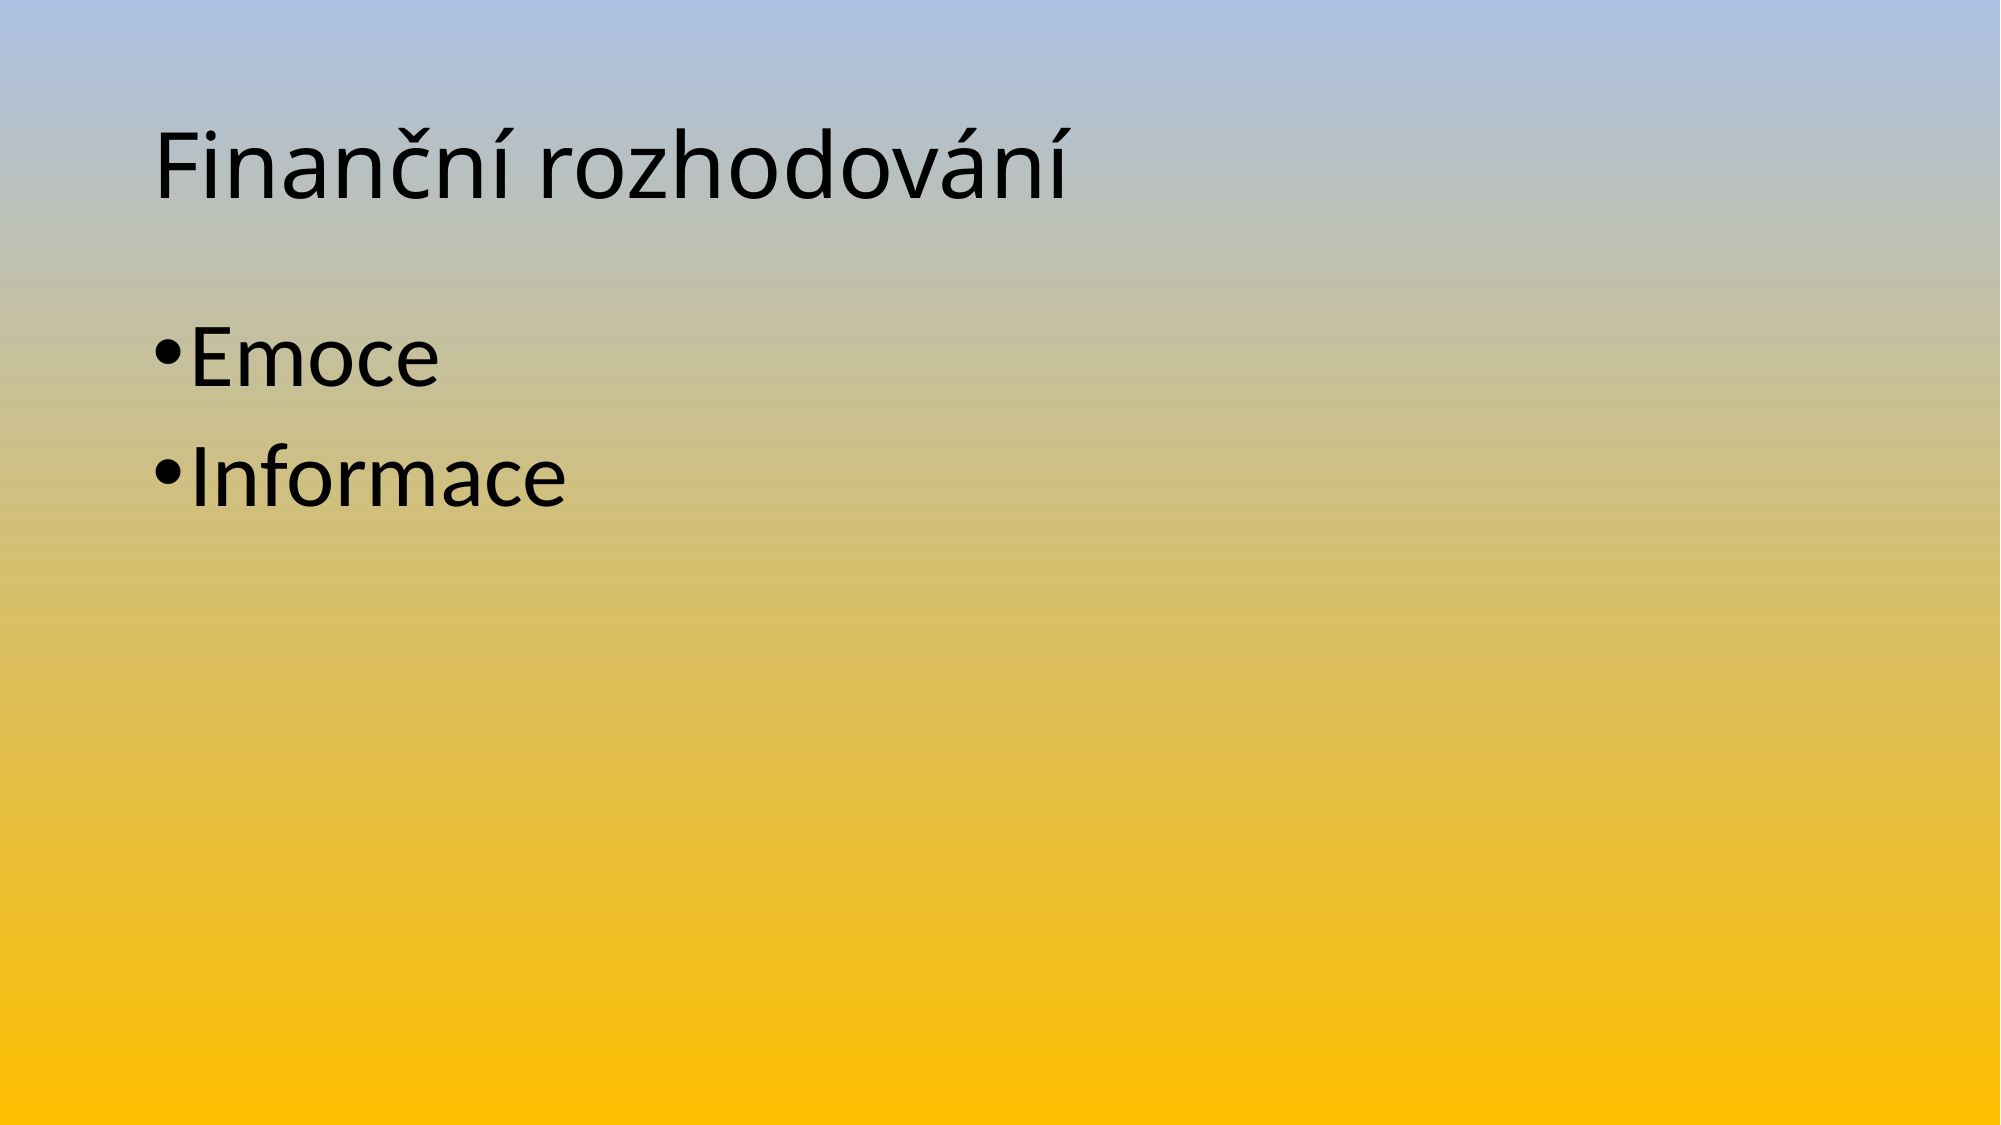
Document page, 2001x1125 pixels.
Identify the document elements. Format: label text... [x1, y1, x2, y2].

list Emoce Informace [137, 299, 1863, 1014]
title Finanční rozhodování [137, 59, 1863, 278]
